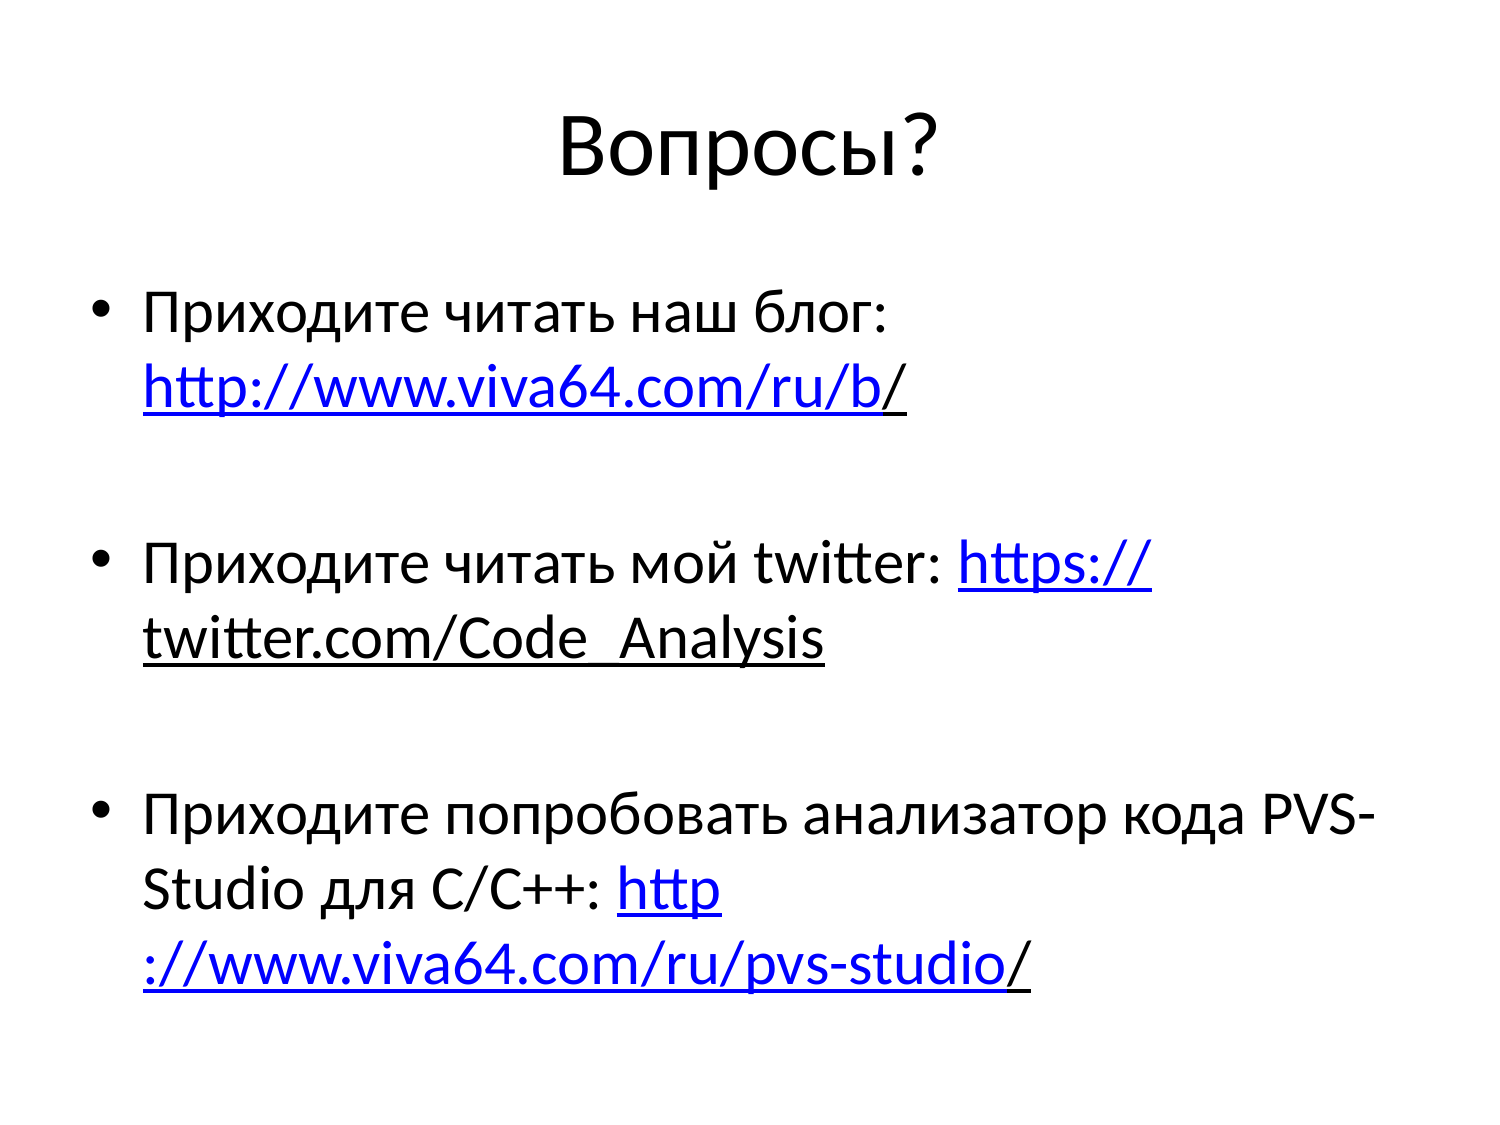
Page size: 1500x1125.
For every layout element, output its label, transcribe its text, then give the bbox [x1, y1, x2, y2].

list Приходите читать наш блог: http://www.viva64.com/ru/b/ Приходите читать мой twitter: https://twitter.com/Code_Analysis Приходите попробовать анализатор кода PVS-Studio для C/C++: http://www.viva64.com/ru/pvs-studio/ [75, 262, 1425, 1005]
title Вопросы? [75, 45, 1425, 233]
